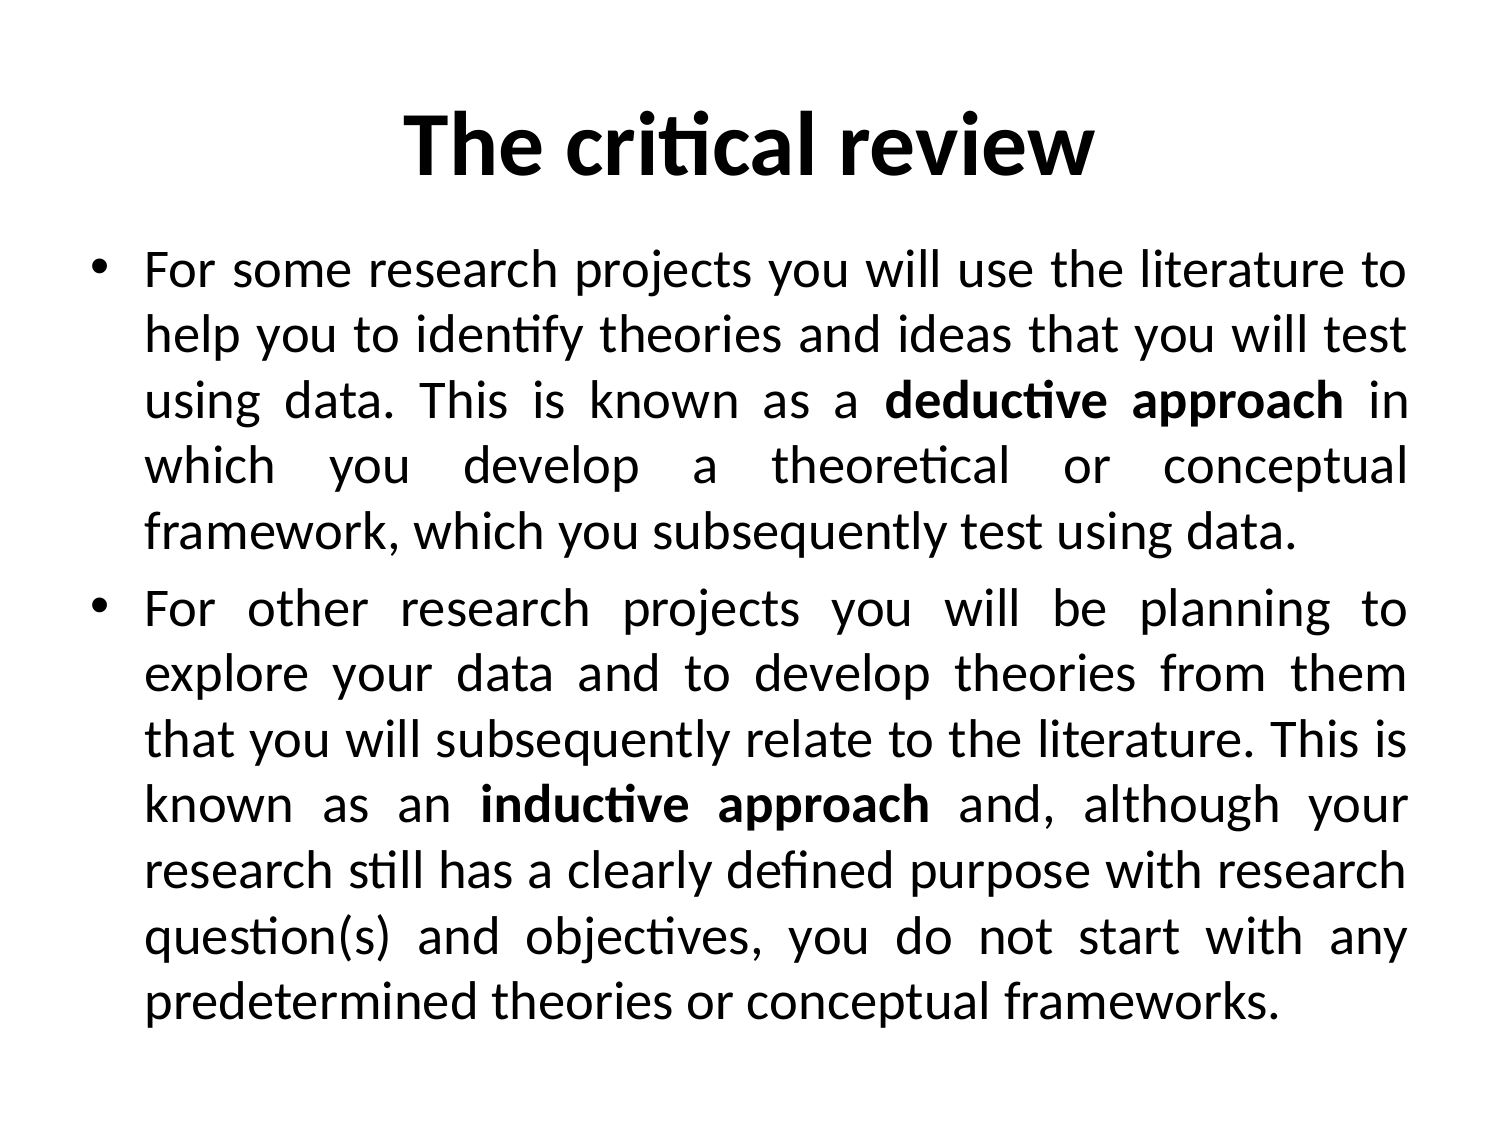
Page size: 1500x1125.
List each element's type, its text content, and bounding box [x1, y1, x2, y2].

title The critical review [75, 45, 1425, 224]
list For some research projects you will use the literature to help you to identify theories and ideas that you will test using data. This is known as a deductive approach in which you develop a theoretical or conceptual framework, which you subsequently test using data. For other research projects you will be planning to explore your data and to develop theories from them that you will subsequently relate to the literature. This is known as an inductive approach and, although your research still has a clearly defined purpose with research question(s) and objectives, you do not start with any predetermined theories or conceptual frameworks. [75, 224, 1425, 1100]
